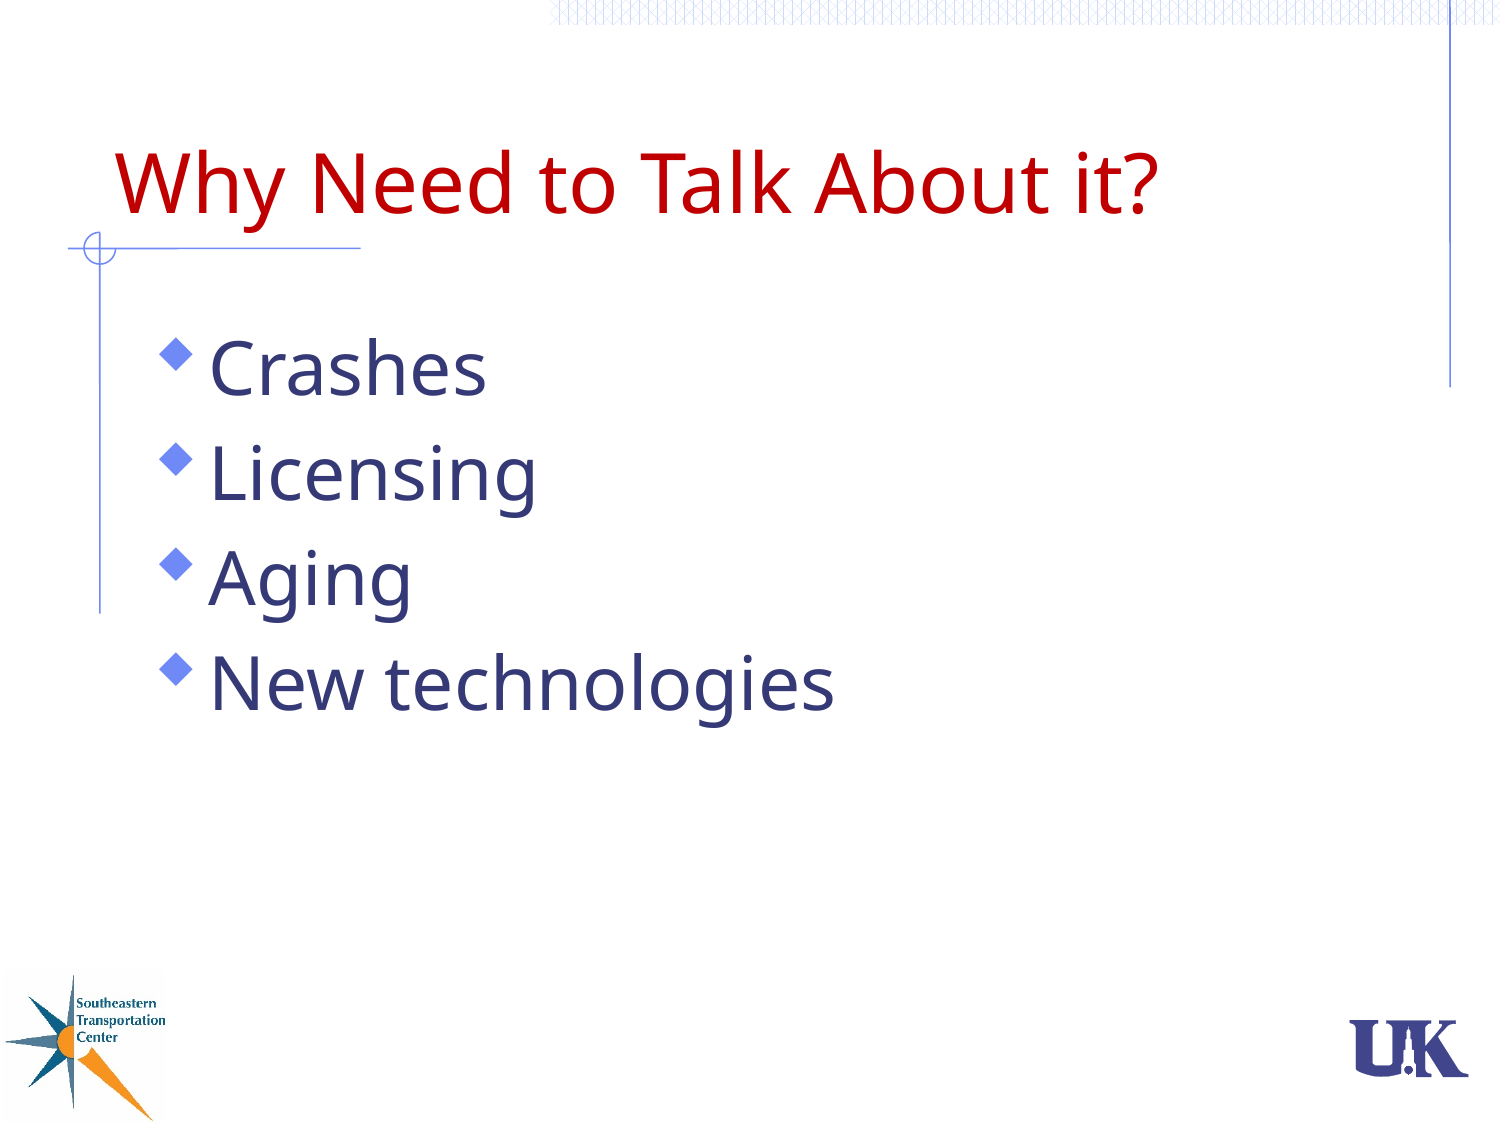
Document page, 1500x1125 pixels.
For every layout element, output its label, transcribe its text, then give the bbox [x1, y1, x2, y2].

list Crashes Licensing Aging New technologies [137, 312, 1413, 988]
picture [3, 969, 165, 1122]
title Why Need to Talk About it? [99, 50, 1375, 238]
